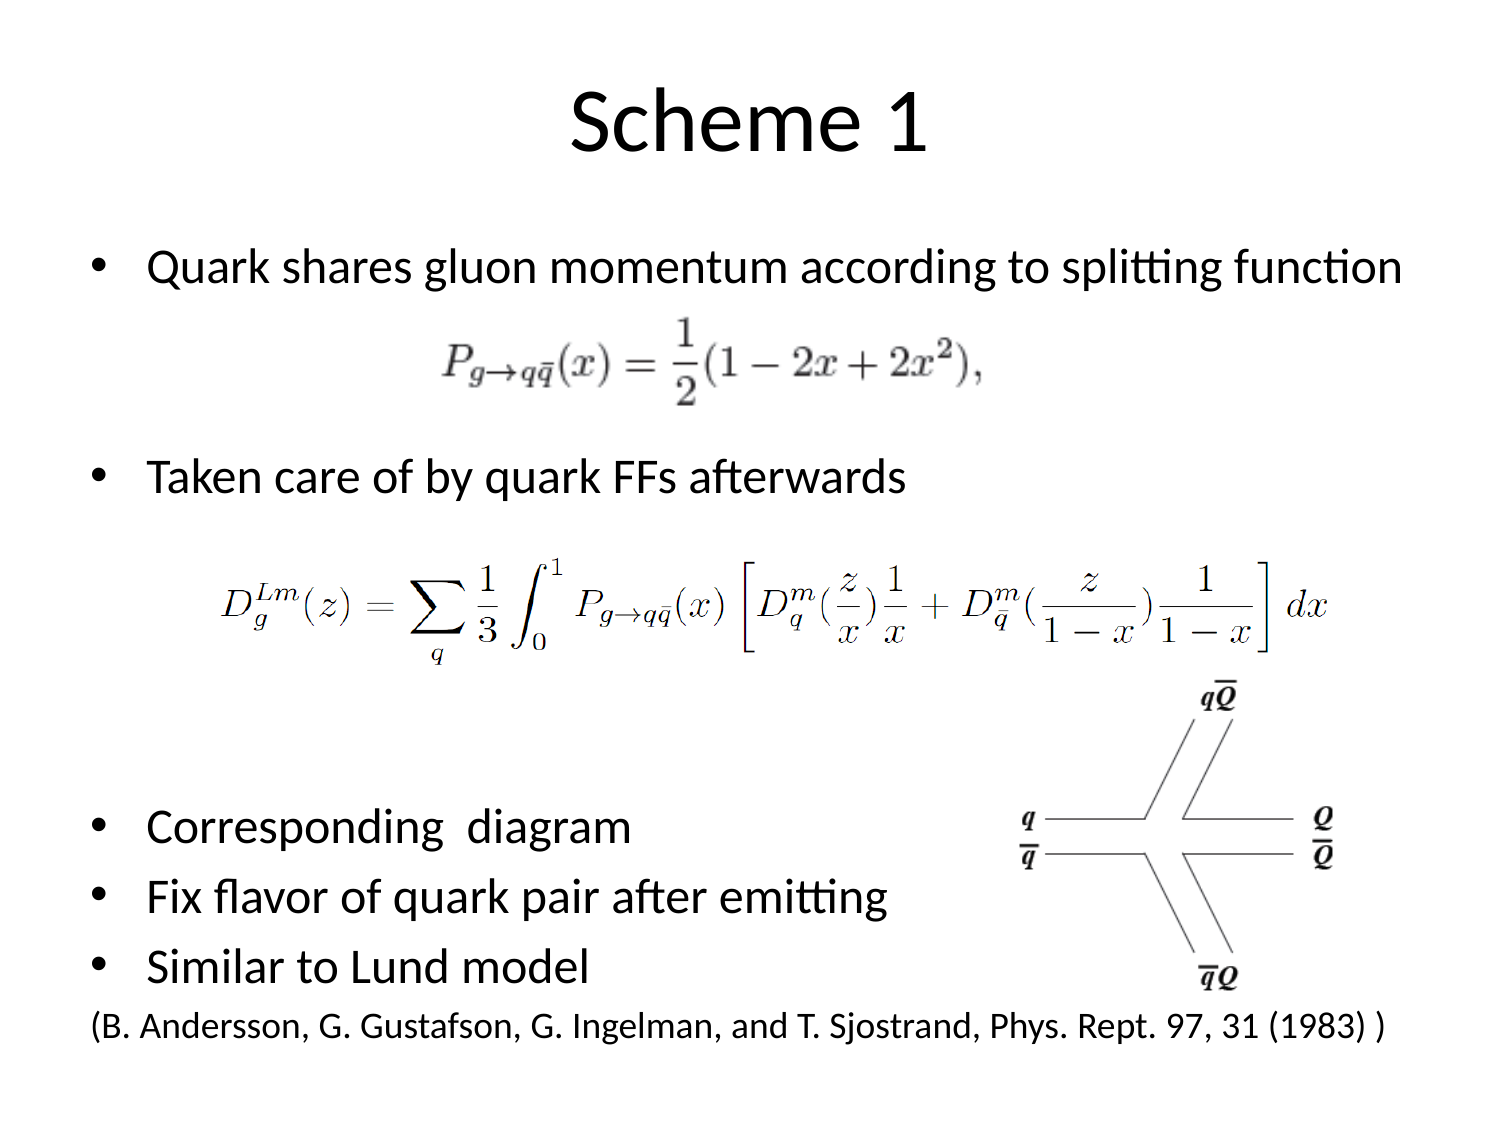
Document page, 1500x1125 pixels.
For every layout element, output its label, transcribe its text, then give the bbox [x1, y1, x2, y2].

list Quark shares gluon momentum according to splitting function Taken care of by quark FFs afterwards Corresponding diagram Fix flavor of quark pair after emitting Similar to Lund model (B. Andersson, G. Gustafson, G. Ingelman, and T. Sjostrand, Phys. Rept. 97, 31 (1983) ) [75, 226, 1425, 1125]
picture [212, 550, 1343, 1000]
picture [430, 302, 988, 416]
title Scheme 1 [75, 45, 1425, 185]
